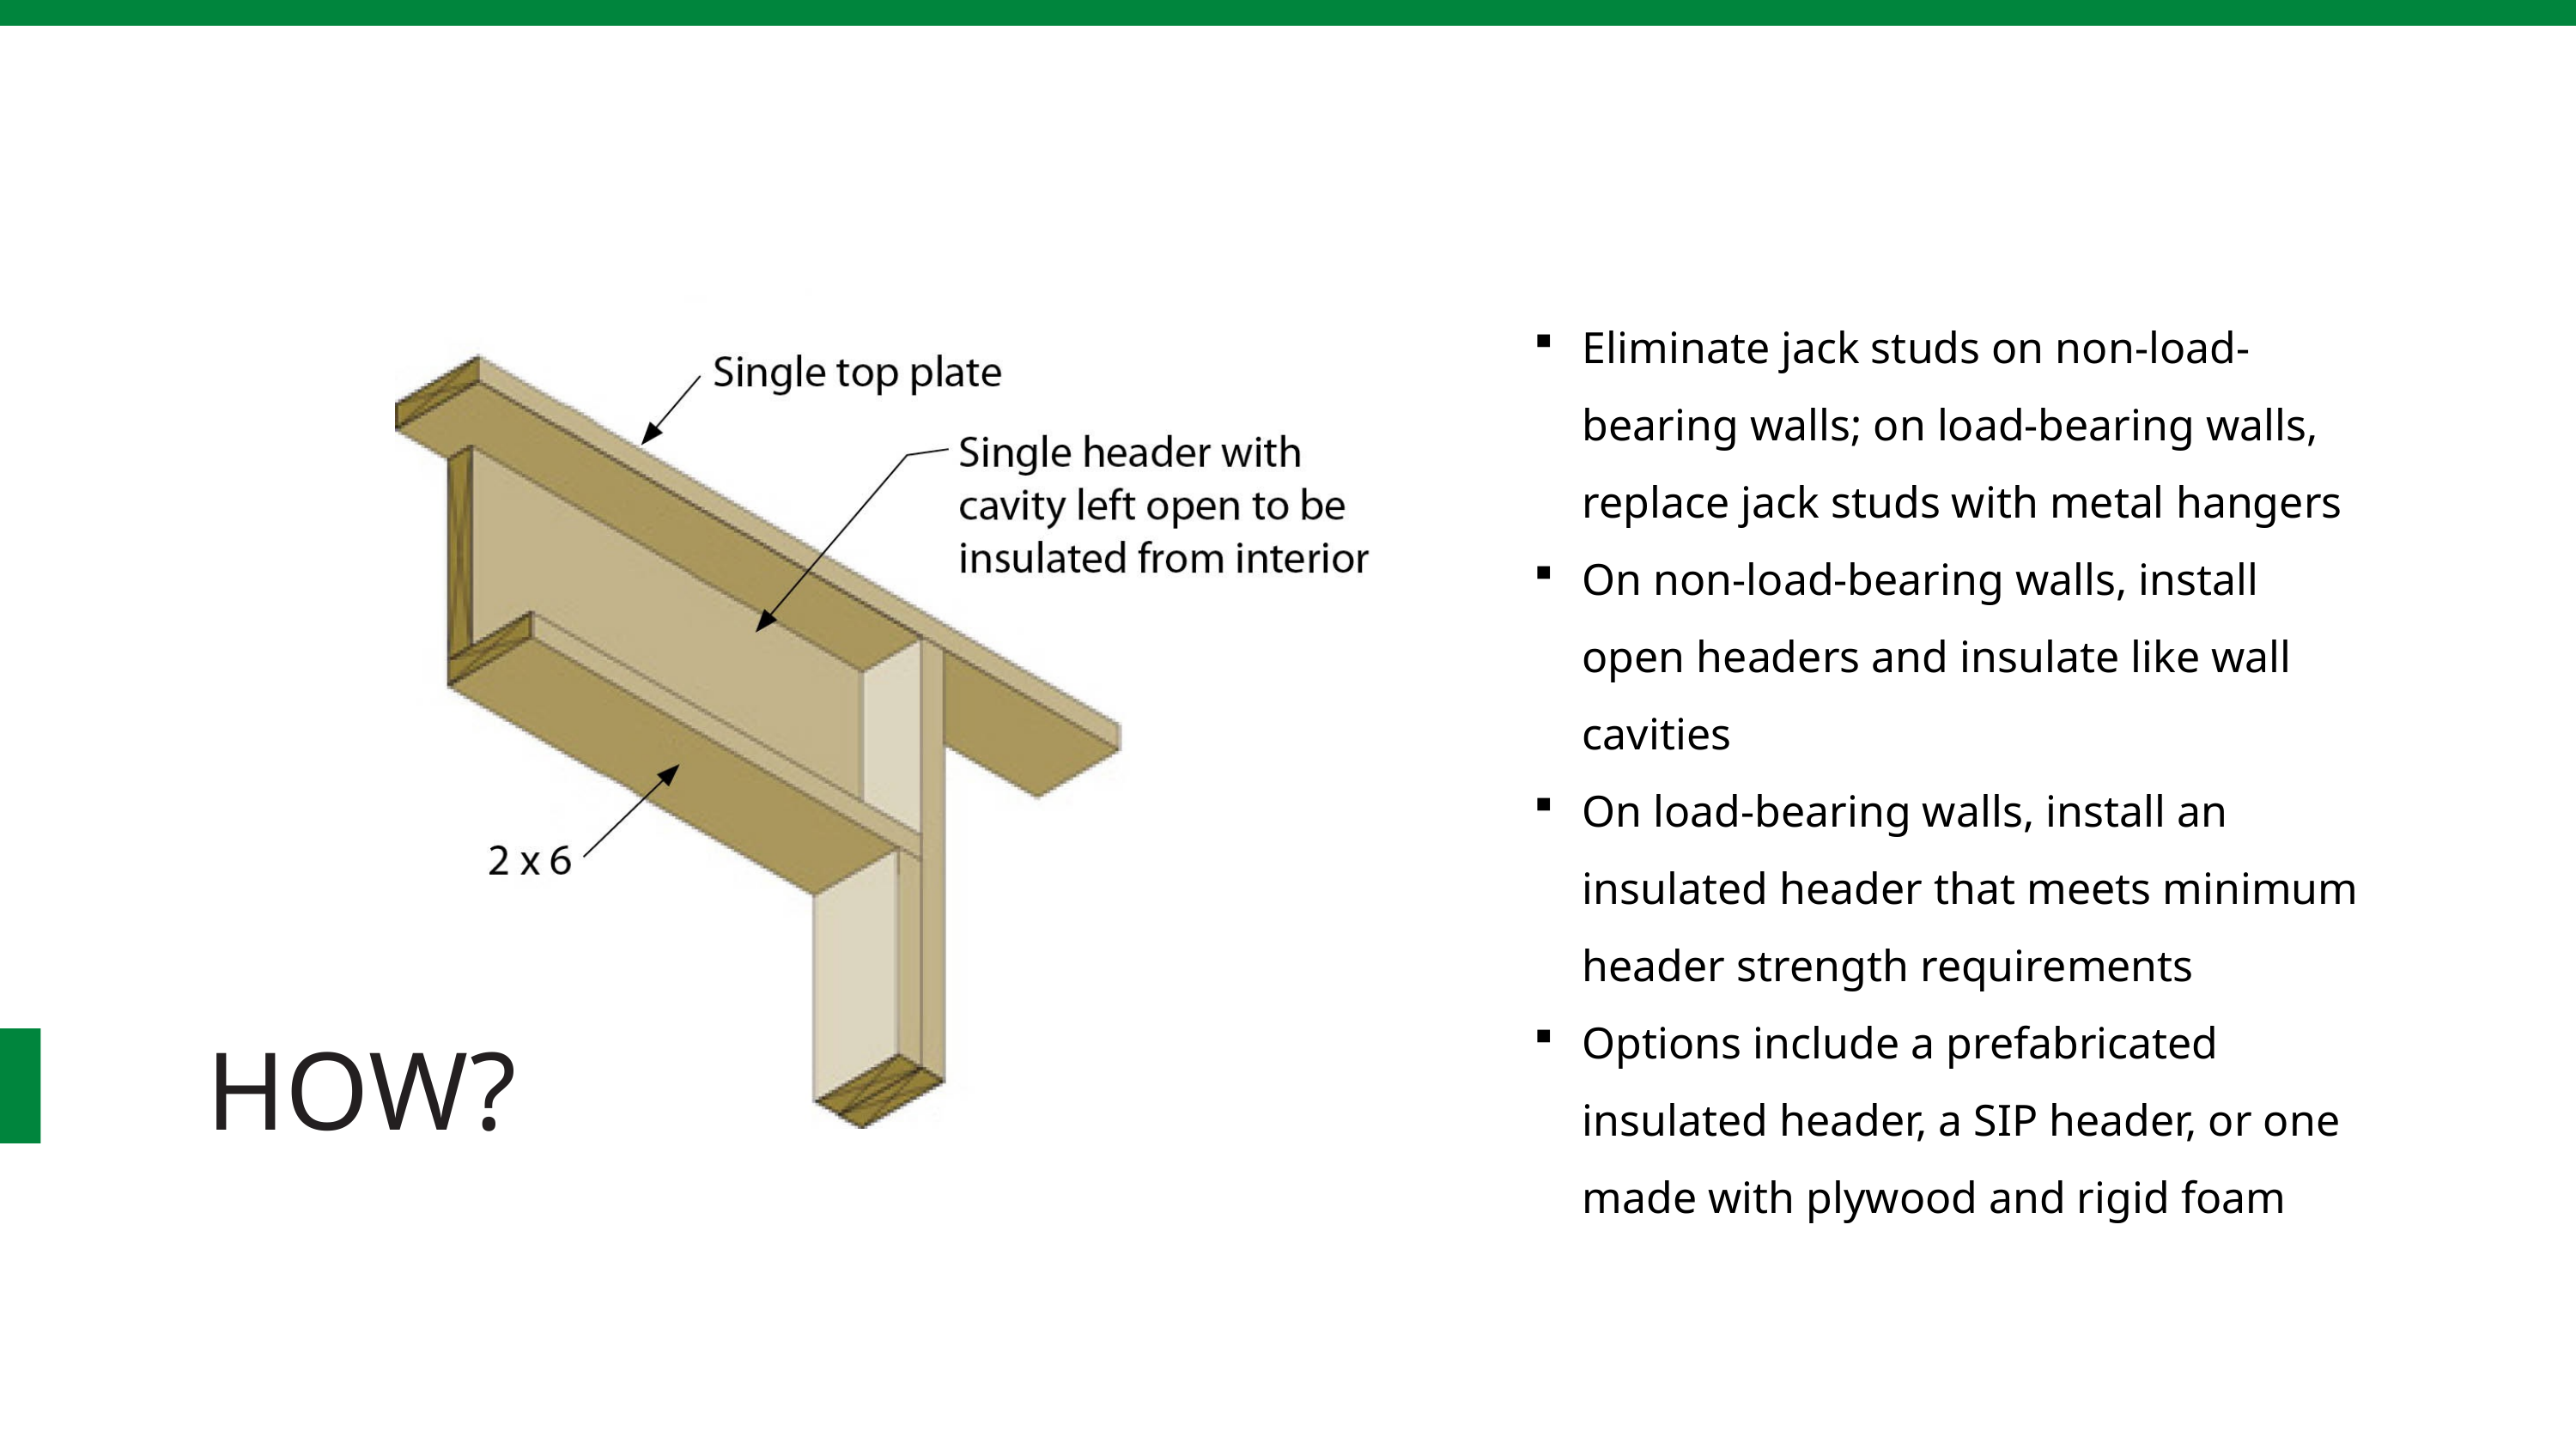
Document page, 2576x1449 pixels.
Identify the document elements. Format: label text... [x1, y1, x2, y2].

text_box [0, 1028, 42, 1144]
list HOW? [193, 640, 1023, 1160]
picture [395, 288, 1386, 1129]
text_box Eliminate jack studs on non-load-bearing walls; on load-bearing walls, replace jack studs with metal hangers On non-load-bearing walls, install open headers and insulate like wall cavities On load-bearing walls, install an insulated header that meets minimum header strength requirements Options include a prefabricated insulated header, a SIP header, or one made with plywood and rigid foam [1521, 288, 2383, 1229]
